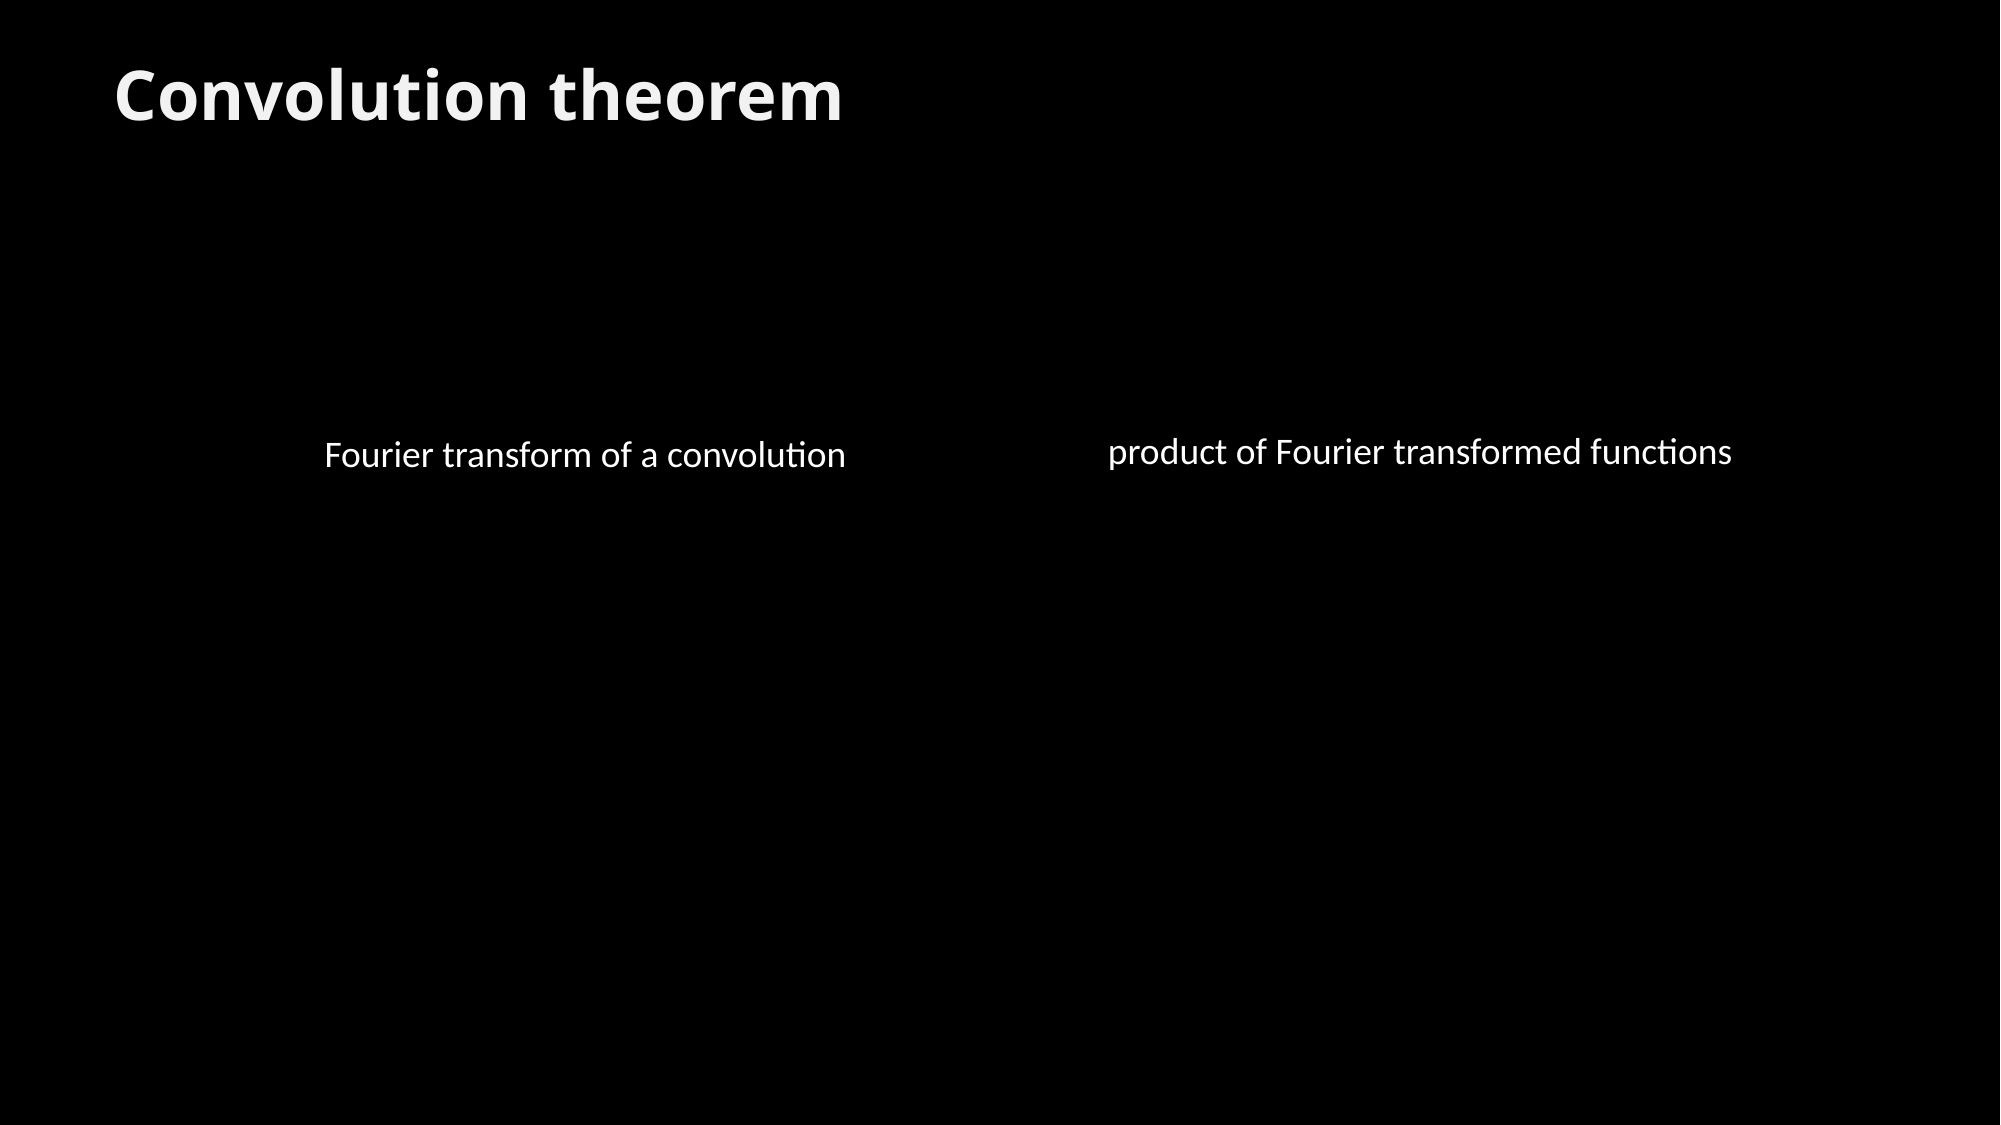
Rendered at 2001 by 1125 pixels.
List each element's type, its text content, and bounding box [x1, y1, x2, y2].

text_box product of Fourier transformed functions [1093, 419, 1804, 480]
text_box Fourier transform of a convolution [309, 422, 915, 483]
title Convolution theorem [99, 36, 1910, 151]
